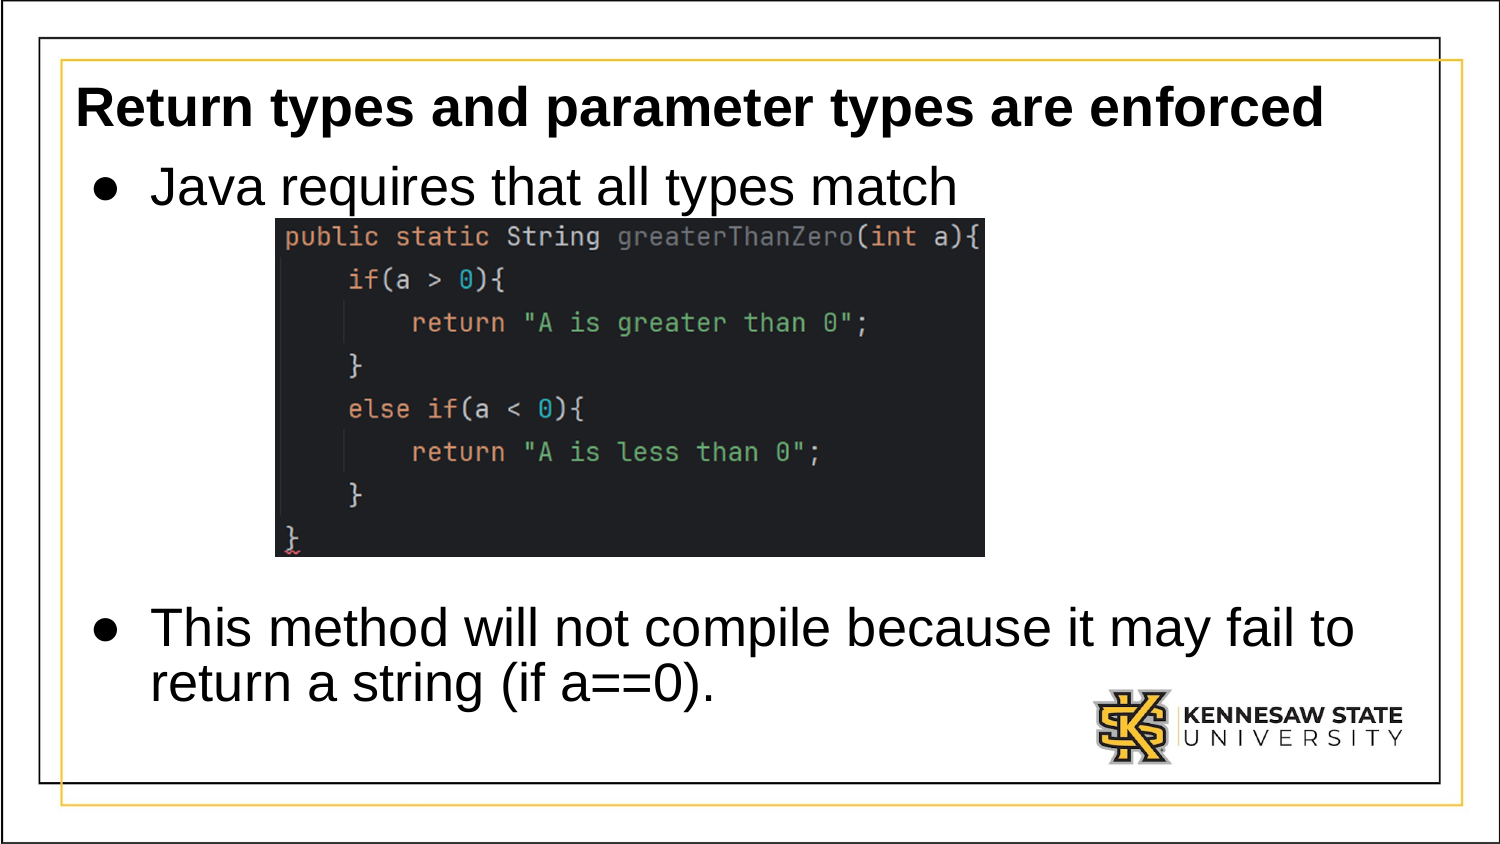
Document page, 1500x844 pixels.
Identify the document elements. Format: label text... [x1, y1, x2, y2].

title Return types and parameter types are enforced [60, 62, 1442, 154]
list Java requires that all types match This method will not compile because it may fail to return a string (if a==0). [60, 154, 1442, 772]
picture [0, 0, 1500, 844]
